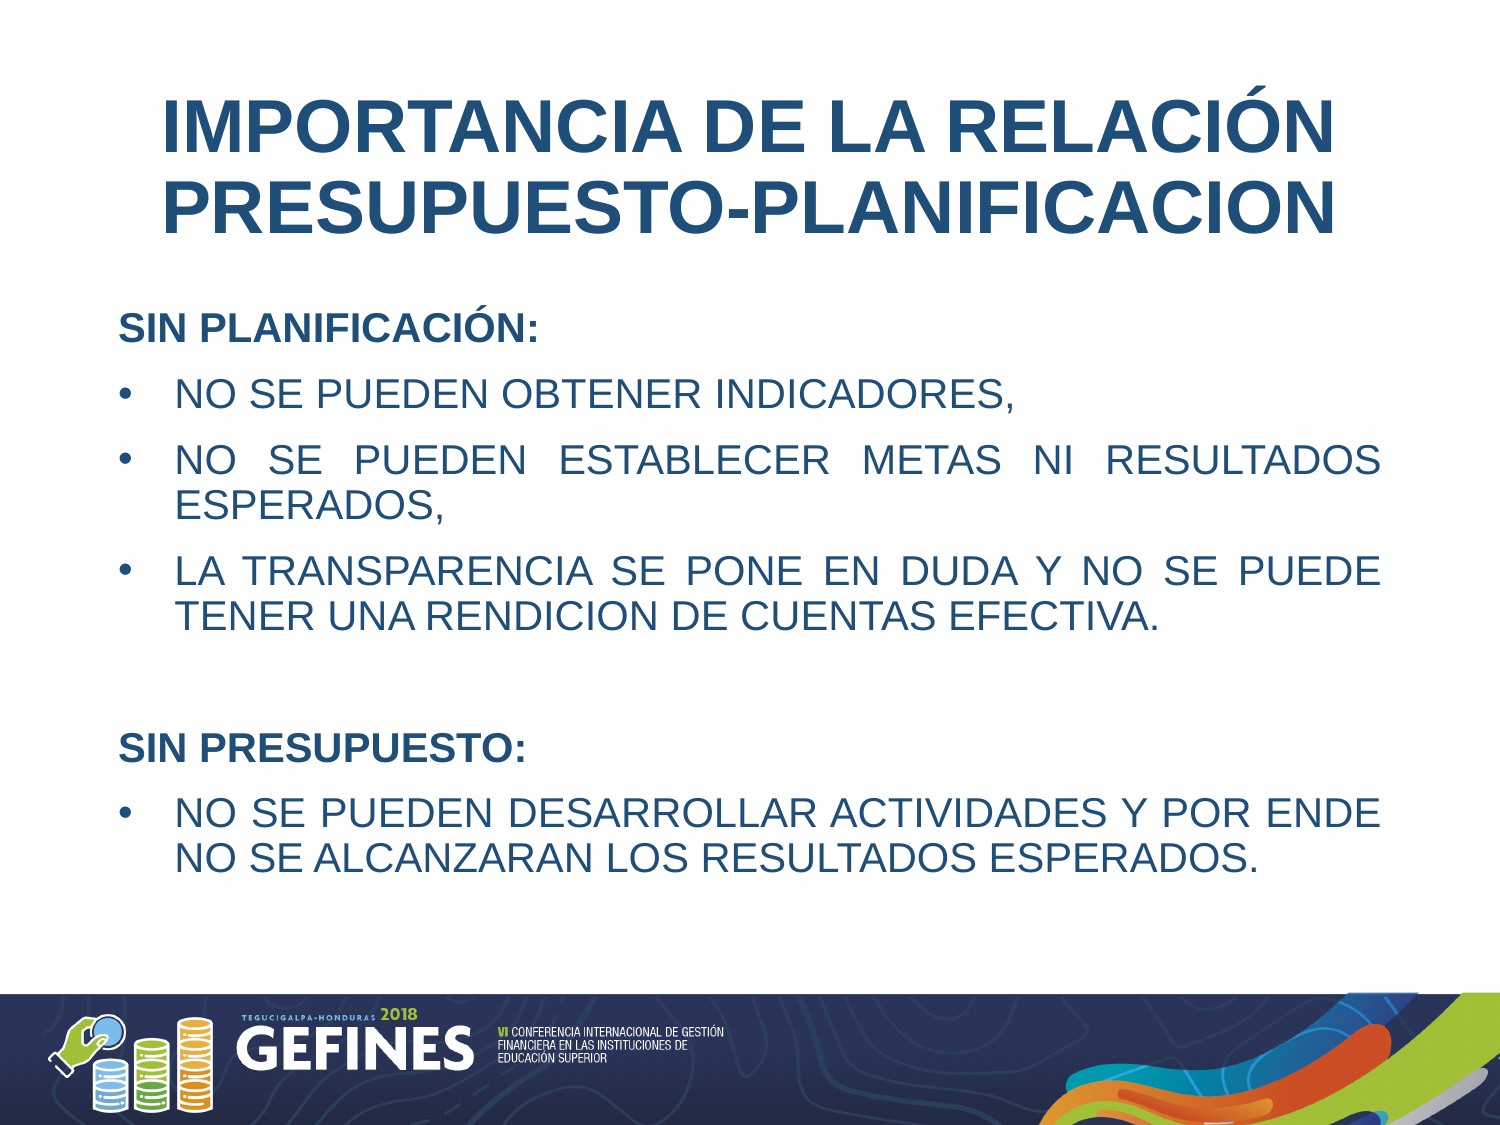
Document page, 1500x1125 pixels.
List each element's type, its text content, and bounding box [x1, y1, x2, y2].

list SIN PLANIFICACIÓN: NO SE PUEDEN OBTENER INDICADORES, NO SE PUEDEN ESTABLECER METAS NI RESULTADOS ESPERADOS, LA TRANSPARENCIA SE PONE EN DUDA Y NO SE PUEDE TENER UNA RENDICION DE CUENTAS EFECTIVA. SIN PRESUPUESTO: NO SE PUEDEN DESARROLLAR ACTIVIDADES Y POR ENDE NO SE ALCANZARAN LOS RESULTADOS ESPERADOS. [103, 299, 1397, 920]
picture [0, 0, 1500, 1125]
title IMPORTANCIA DE LA RELACIÓN PRESUPUESTO-PLANIFICACION [103, 59, 1397, 278]
